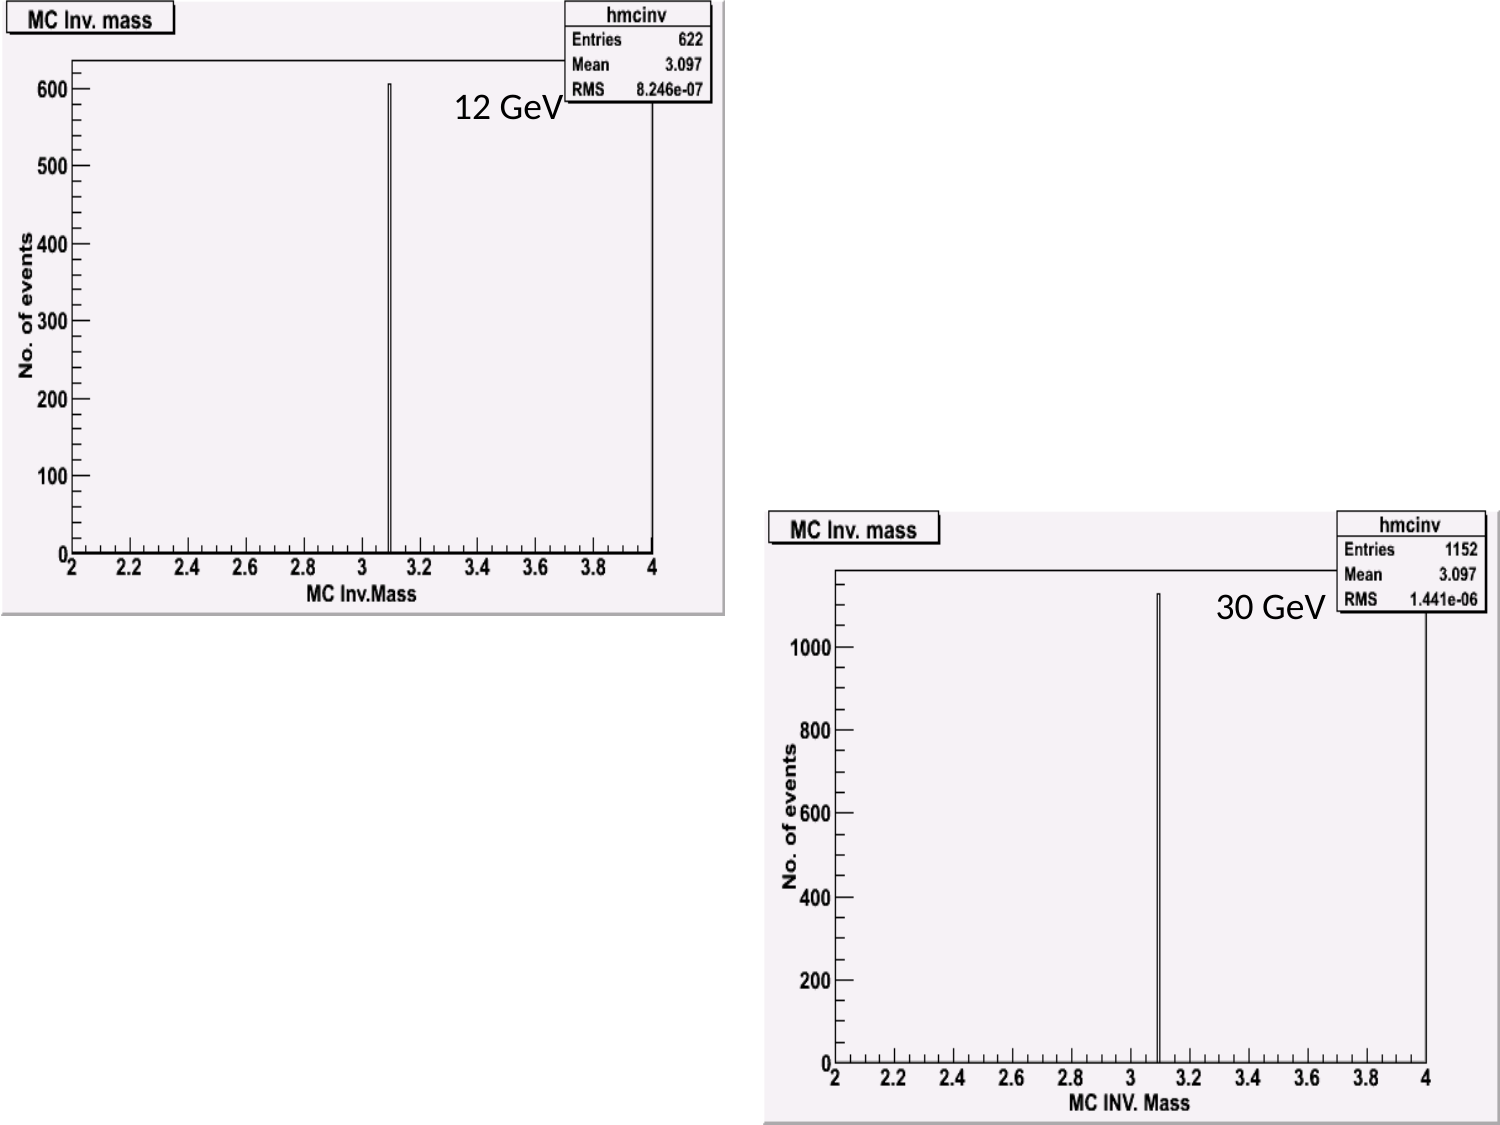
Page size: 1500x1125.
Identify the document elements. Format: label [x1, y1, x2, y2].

picture [762, 509, 1500, 1125]
list [0, 0, 726, 616]
